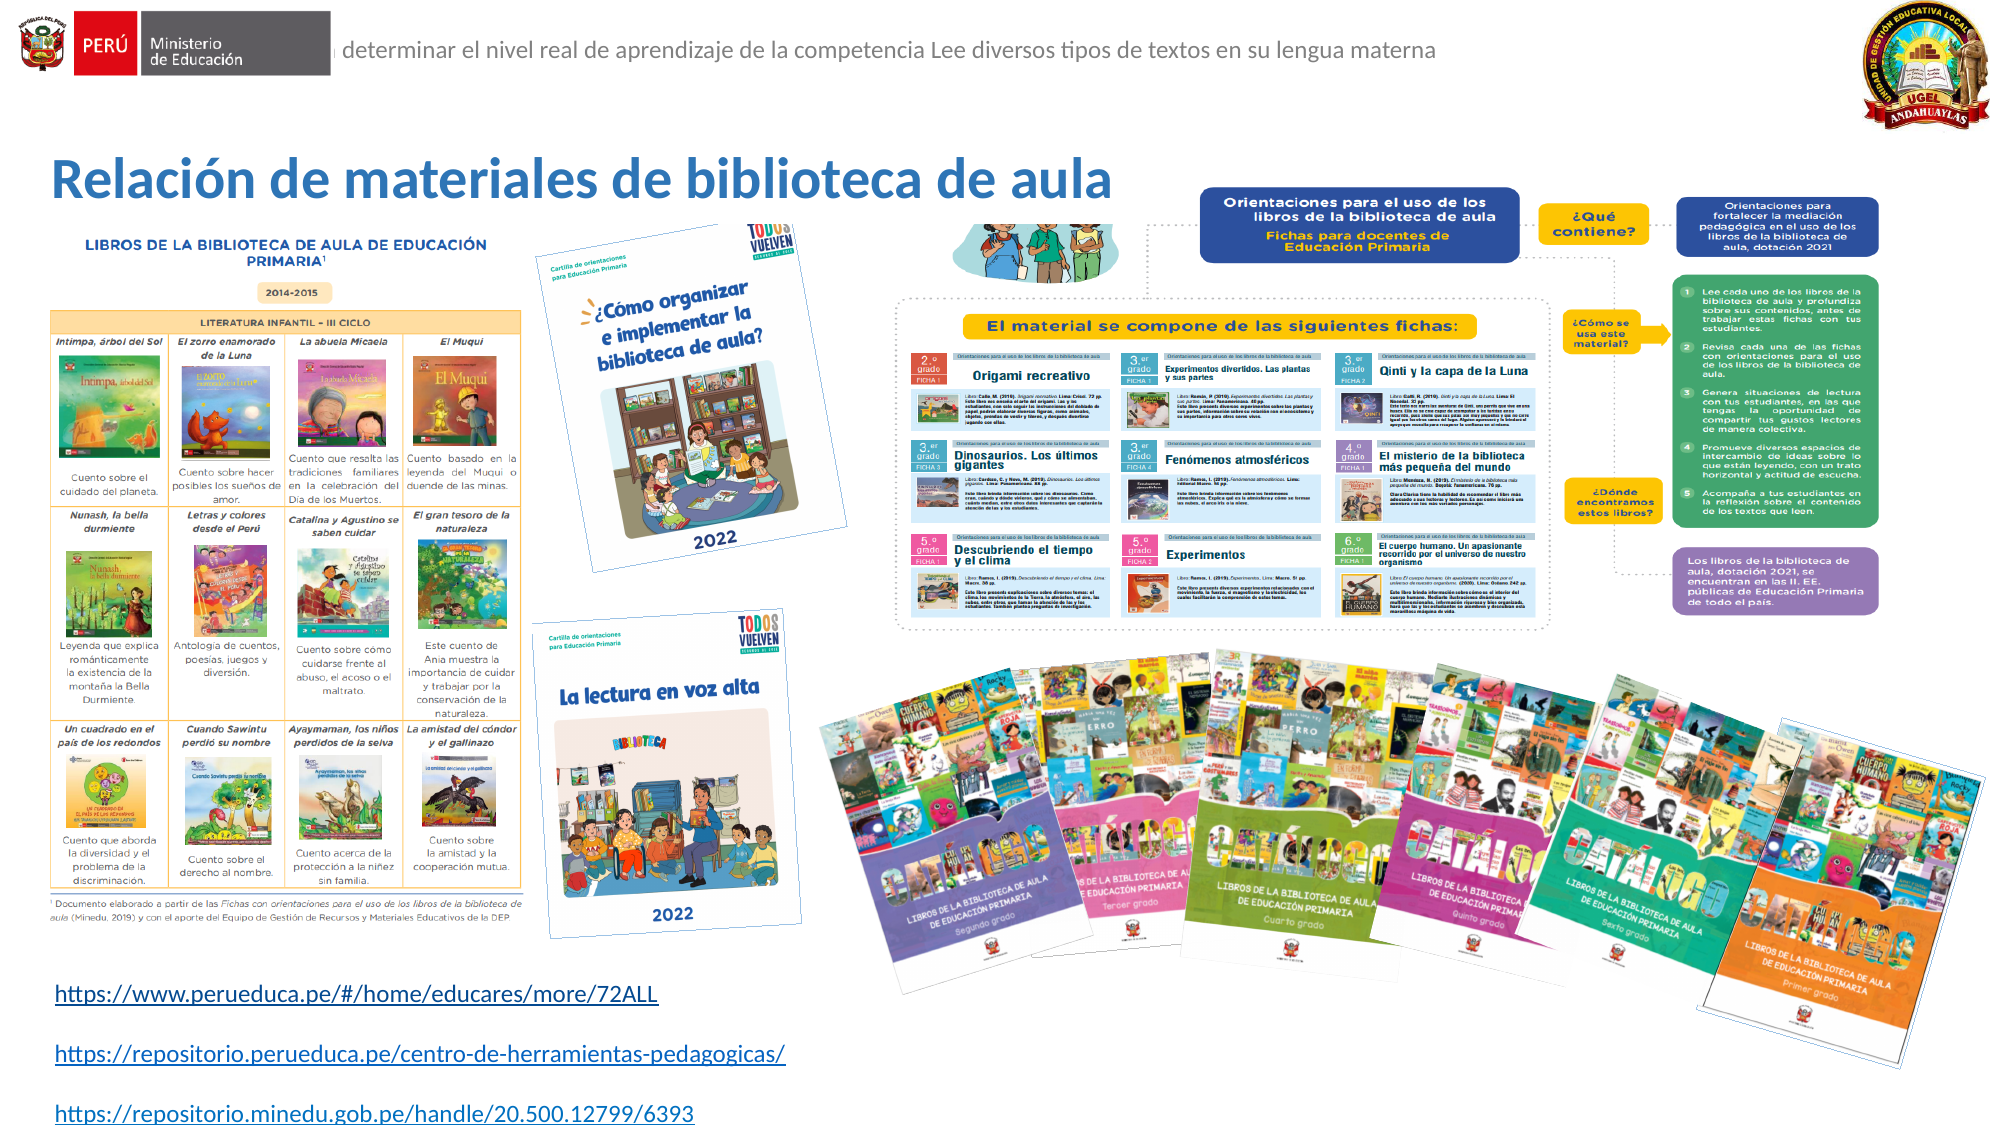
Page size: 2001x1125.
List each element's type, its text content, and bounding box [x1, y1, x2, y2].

picture [886, 176, 1898, 641]
picture [536, 224, 846, 572]
picture [819, 647, 1985, 1069]
picture [37, 210, 801, 938]
picture [10, 7, 334, 79]
picture [1862, 0, 1990, 134]
text_box https://www.perueduca.pe/#/home/educares/more/72ALL https://repositorio.perueduca.pe/centro-de-herramientas-pedagogicas/ https://repositorio.minedu.gob.pe/handle/20.500.12799/6393 [39, 970, 802, 1125]
text_box Relación de materiales de biblioteca de aula [32, 126, 1133, 224]
text_box Análisis de evidencias para determinar el nivel real de aprendizaje de la competencia Lee diversos tipos de textos en su lengua materna [334, 26, 1522, 71]
